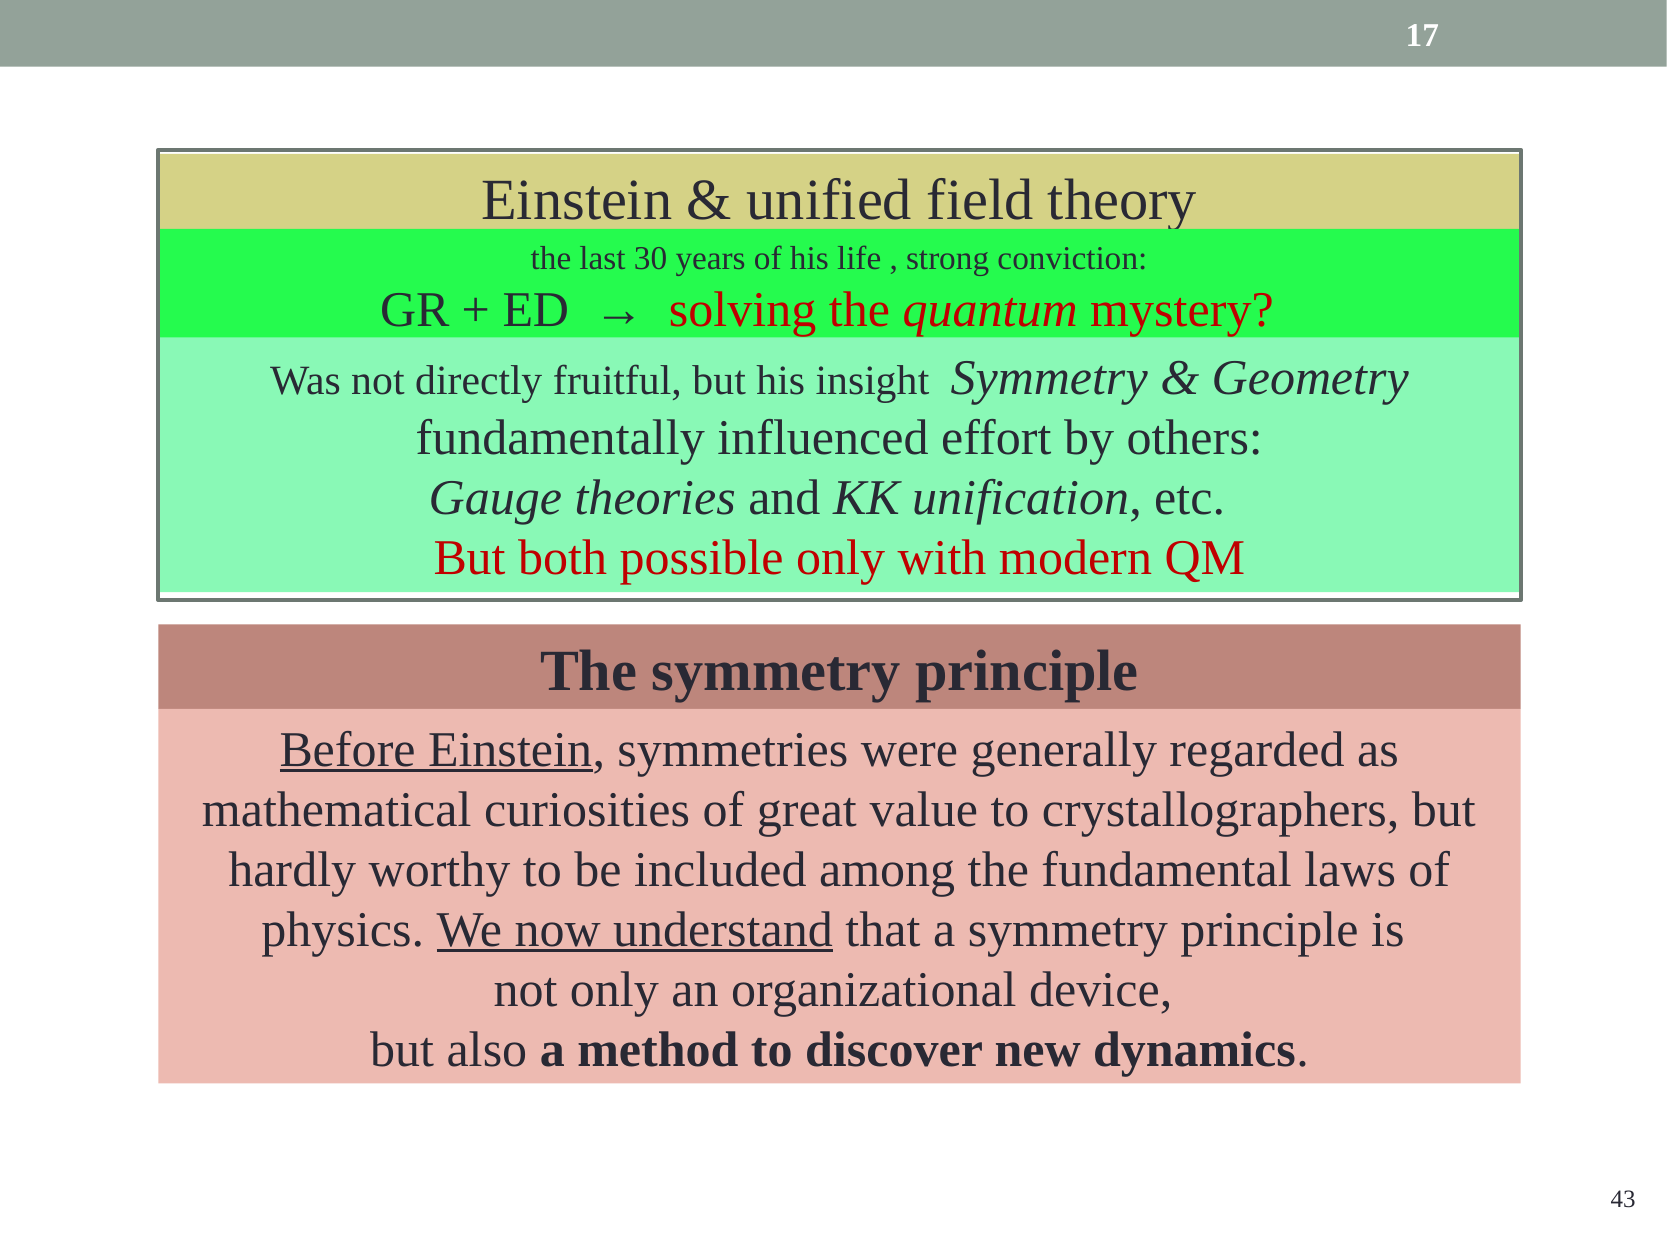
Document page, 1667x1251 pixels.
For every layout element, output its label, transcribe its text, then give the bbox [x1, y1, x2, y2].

text_box Before Einstein, symmetries were generally regarded as mathematical curiosities of great value to crystallographers, but hardly worthy to be included among the fundamental laws of physics. We now understand that a symmetry principle is not only an organizational device, but also a method to discover new dynamics. [158, 708, 1521, 1084]
text_box [156, 148, 1523, 602]
text_box 43 [1595, 1175, 1667, 1220]
slide_number 17 [1388, 3, 1584, 64]
text_box The symmetry principle [158, 624, 1521, 708]
